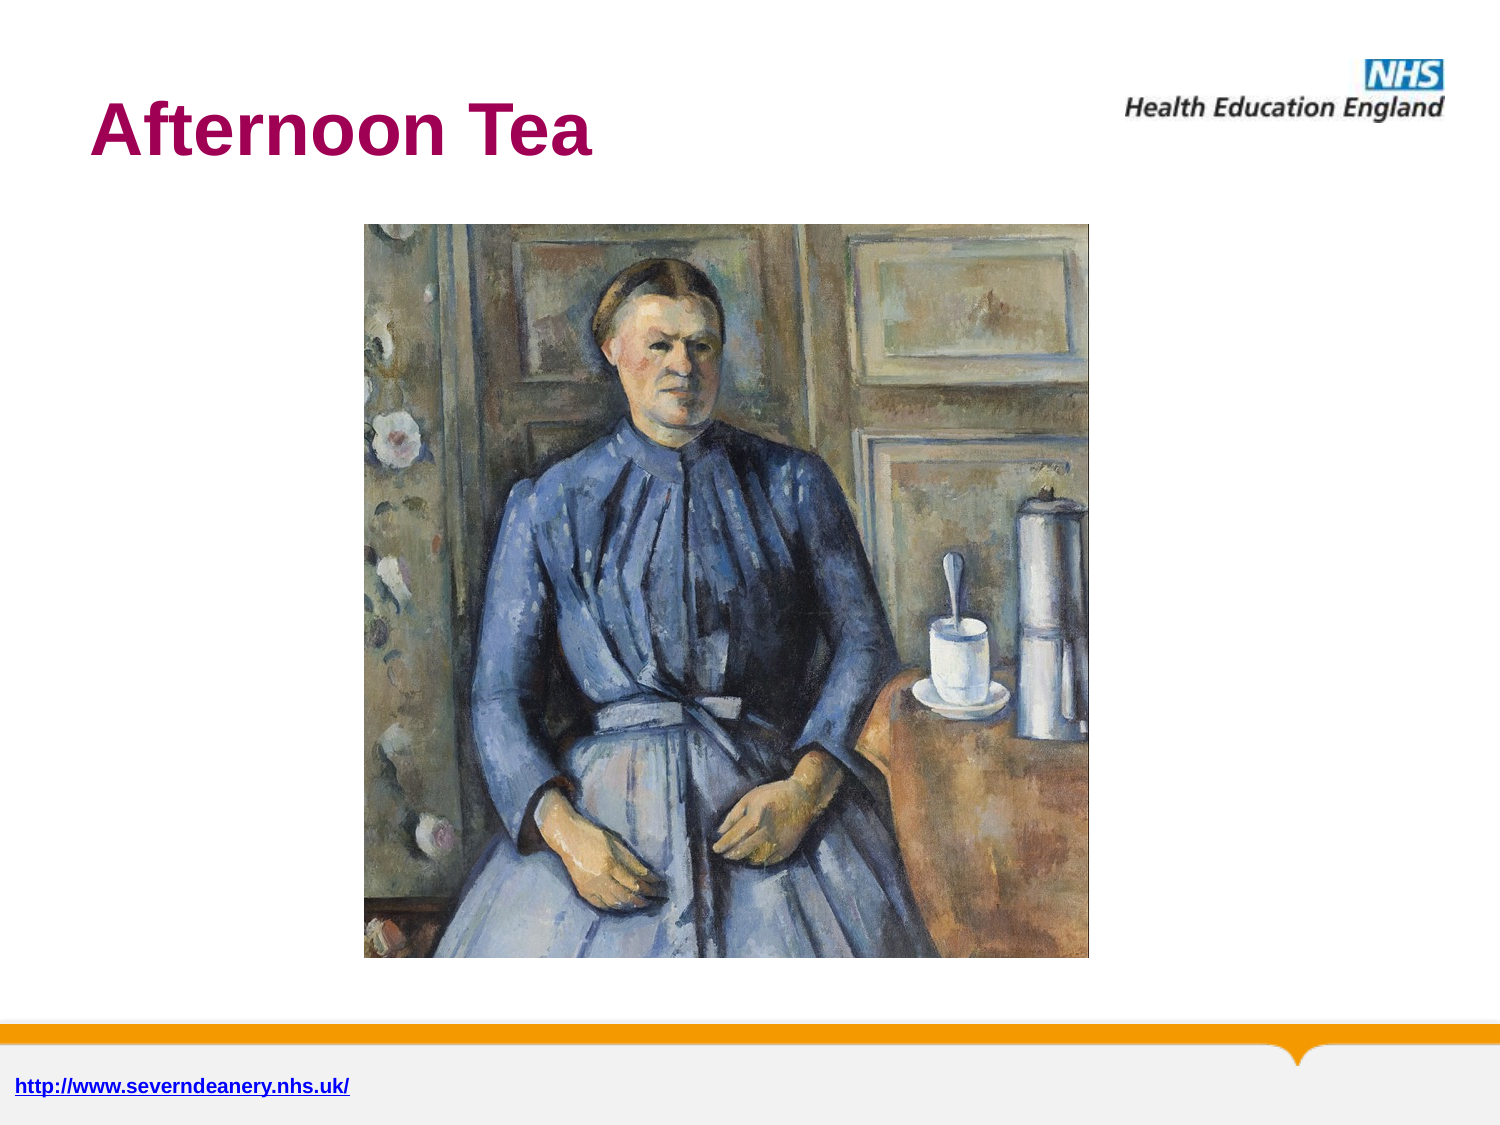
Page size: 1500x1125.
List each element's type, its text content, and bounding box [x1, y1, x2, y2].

picture [1125, 59, 1445, 123]
title Afternoon Tea [75, 73, 1350, 185]
picture [364, 223, 1090, 959]
